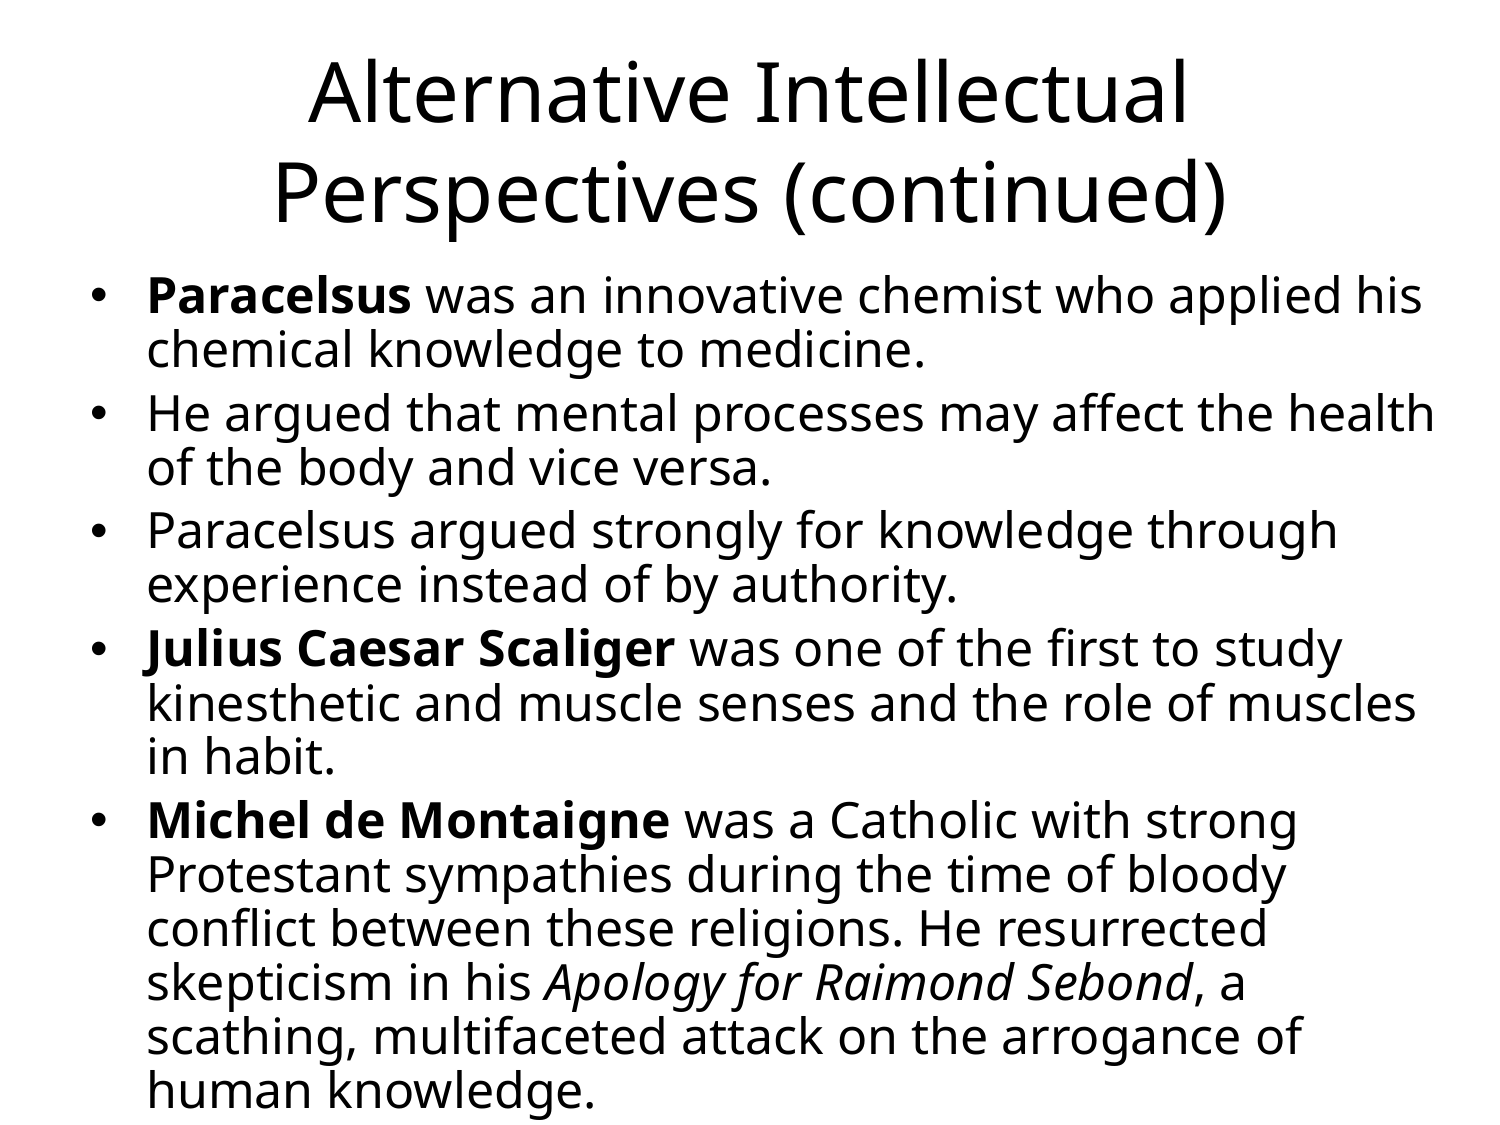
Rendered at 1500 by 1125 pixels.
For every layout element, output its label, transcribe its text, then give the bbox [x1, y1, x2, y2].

title Alternative Intellectual Perspectives (continued) [74, 44, 1426, 233]
list Paracelsus was an innovative chemist who applied his chemical knowledge to medicine. He argued that mental processes may affect the health of the body and vice versa. Paracelsus argued strongly for knowledge through experience instead of by authority. Julius Caesar Scaliger was one of the first to study kinesthetic and muscle senses and the role of muscles in habit. Michel de Montaigne was a Catholic with strong Protestant sympathies during the time of bloody conflict between these religions. He resurrected skepticism in his Apology for Raimond Sebond, a scathing, multifaceted attack on the arrogance of human knowledge. [74, 262, 1463, 1088]
